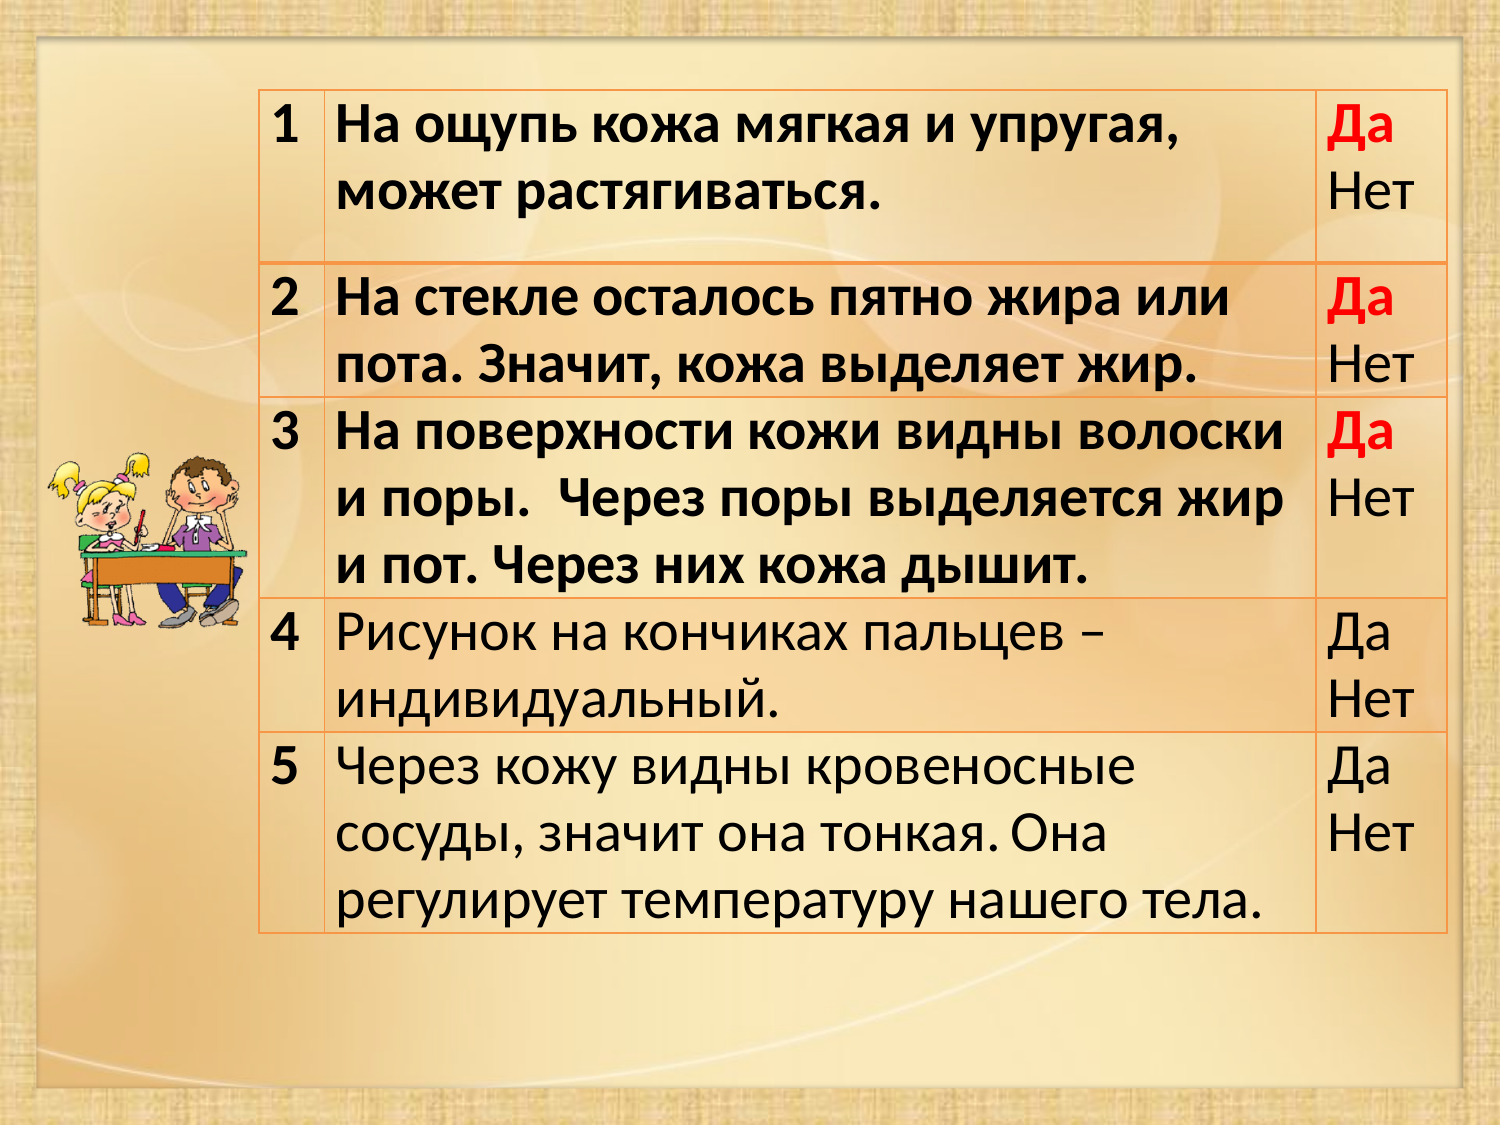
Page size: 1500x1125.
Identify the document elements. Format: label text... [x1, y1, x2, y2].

table_cell На поверхности кожи видны волоски и поры. Через поры выделяется жир и пот. Через них кожа дышит. [325, 398, 1315, 597]
table_cell 4 [260, 599, 324, 731]
table_cell Да Нет [1317, 733, 1446, 932]
table_header На ощупь кожа мягкая и упругая, может растягиваться. [325, 91, 1315, 261]
table_cell Через кожу видны кровеносные сосуды, значит она тонкая. Она регулирует температуру нашего тела. [325, 733, 1315, 932]
table_cell Да Нет [1317, 398, 1446, 597]
table_cell 2 [260, 265, 324, 396]
table_header 1 [260, 91, 324, 261]
table_cell 5 [260, 733, 324, 932]
table_cell На стекле осталось пятно жира или пота. Значит, кожа выделяет жир. [325, 265, 1315, 396]
table_cell Да Нет [1317, 599, 1446, 731]
table_cell 3 [260, 398, 324, 597]
picture [0, 0, 1500, 1125]
table_header Да Нет [1317, 91, 1446, 261]
table_cell Рисунок на кончиках пальцев – индивидуальный. [325, 599, 1315, 731]
table_cell Да Нет [1317, 265, 1446, 396]
